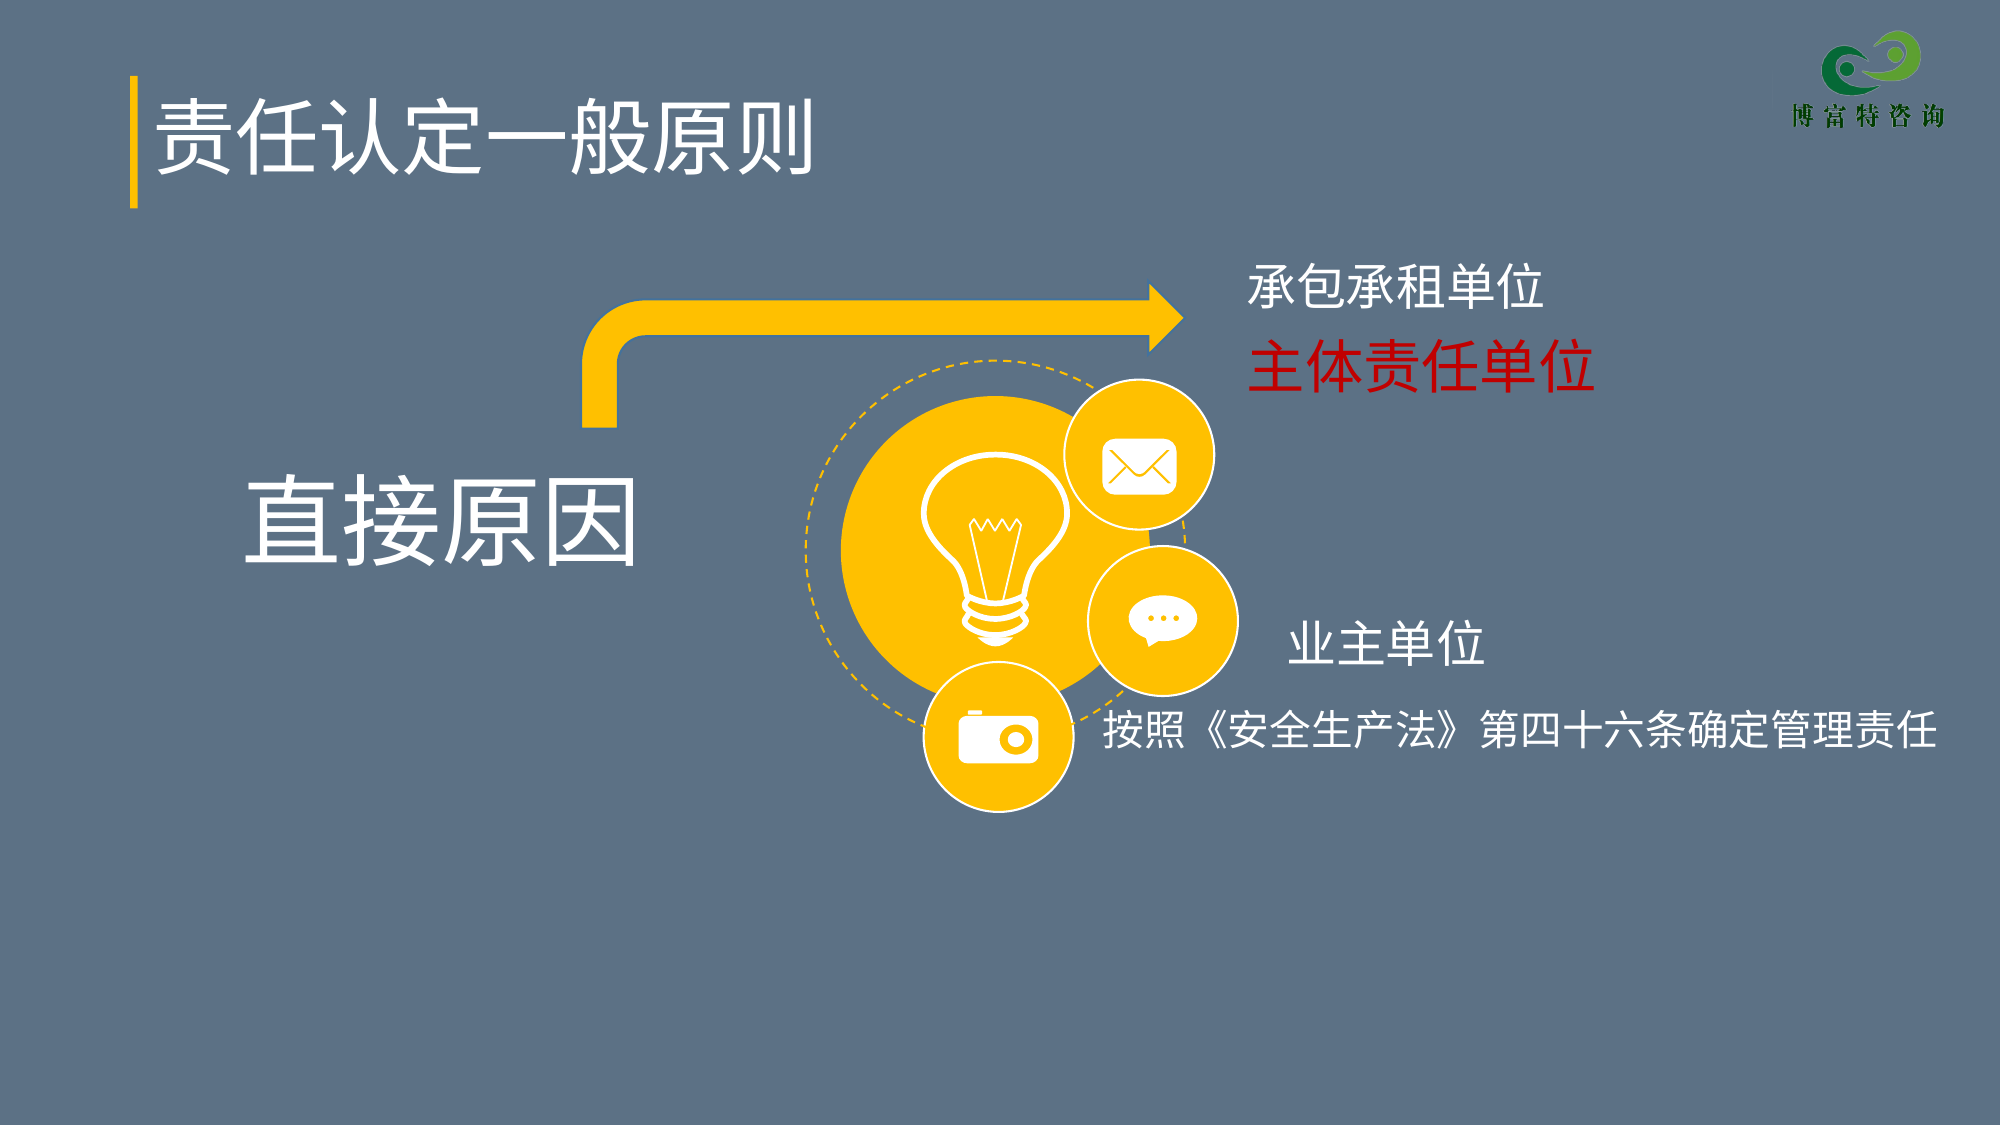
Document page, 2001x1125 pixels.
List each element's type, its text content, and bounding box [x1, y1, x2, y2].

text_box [923, 454, 1068, 647]
text_box 业主单位 [1271, 604, 1591, 680]
text_box [947, 647, 1039, 681]
text_box [579, 278, 1187, 430]
text_box 按照《安全生产法》第四十六条确定管理责任 [1088, 696, 1971, 761]
picture [1772, 30, 1969, 131]
text_box [1064, 379, 1215, 530]
text_box [1087, 546, 1238, 696]
text_box [805, 360, 1099, 729]
text_box [1102, 438, 1177, 495]
text_box [1030, 481, 1186, 730]
text_box 主体责任单位 [1232, 322, 1624, 408]
title 责任认定一般原则 [137, 33, 1863, 251]
text_box [923, 661, 1074, 812]
text_box [958, 710, 1039, 764]
text_box [1128, 595, 1198, 647]
text_box 承包承租单位 [1231, 247, 1631, 323]
text_box 直接原因 [226, 450, 787, 586]
